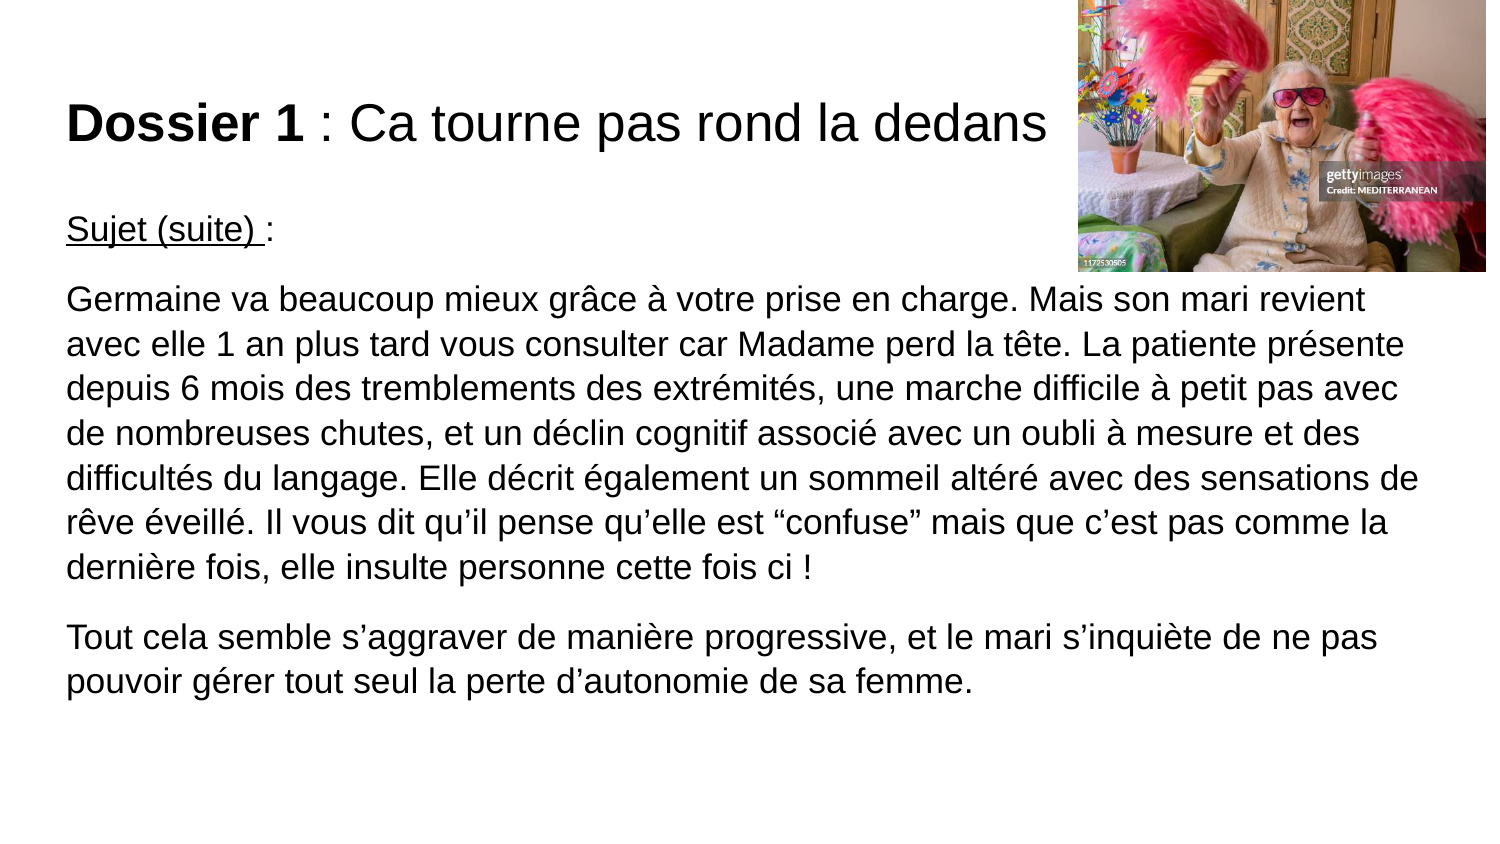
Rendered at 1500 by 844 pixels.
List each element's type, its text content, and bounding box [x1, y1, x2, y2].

title Dossier 1 : Ca tourne pas rond la dedans [51, 72, 1073, 167]
list Sujet (suite) : Germaine va beaucoup mieux grâce à votre prise en charge. Mais son mari revient avec elle 1 an plus tard vous consulter car Madame perd la tête. La patiente présente depuis 6 mois des tremblements des extrémités, une marche difficile à petit pas avec de nombreuses chutes, et un déclin cognitif associé avec un oubli à mesure et des difficultés du langage. Elle décrit également un sommeil altéré avec des sensations de rêve éveillé. Il vous dit qu’il pense qu’elle est “confuse” mais que c’est pas comme la dernière fois, elle insulte personne cette fois ci ! Tout cela semble s’aggraver de manière progressive, et le mari s’inquiète de ne pas pouvoir gérer tout seul la perte d’autonomie de sa femme. [51, 189, 1449, 750]
picture [1078, 0, 1487, 272]
